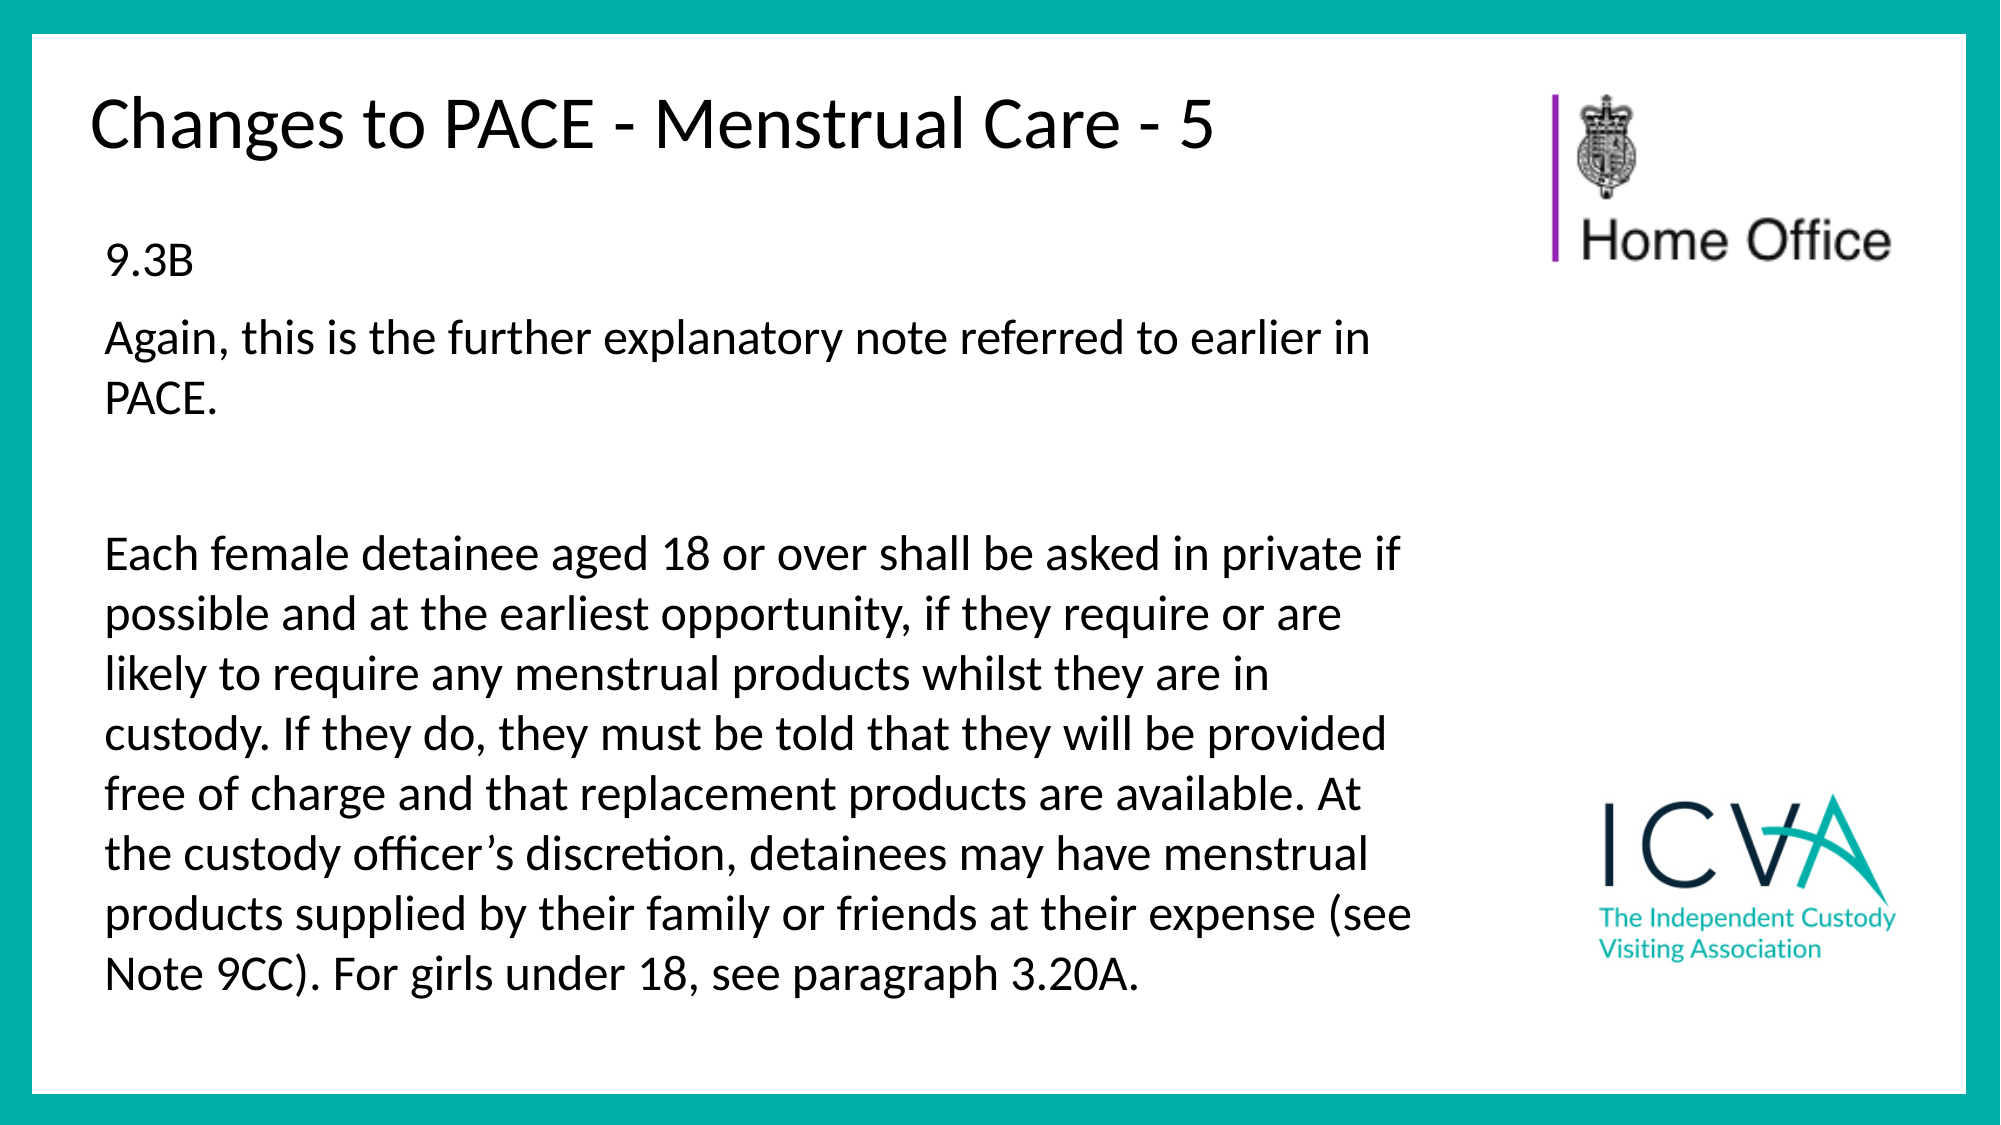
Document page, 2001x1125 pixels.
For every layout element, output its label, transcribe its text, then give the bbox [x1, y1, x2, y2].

list 9.3B Again, this is the further explanatory note referred to earlier in PACE. Each female detainee aged 18 or over shall be asked in private if possible and at the earliest opportunity, if they require or are likely to require any menstrual products whilst they are in custody. If they do, they must be told that they will be provided free of charge and that replacement products are available. At the custody officer’s discretion, detainees may have menstrual products supplied by their family or friends at their expense (see Note 9CC). For girls under 18, see paragraph 3.20A. [89, 218, 1433, 1017]
picture [1486, 68, 1954, 306]
title Changes to PACE - Menstrual Care - 5 [75, 41, 1857, 207]
picture [1571, 702, 1923, 1054]
